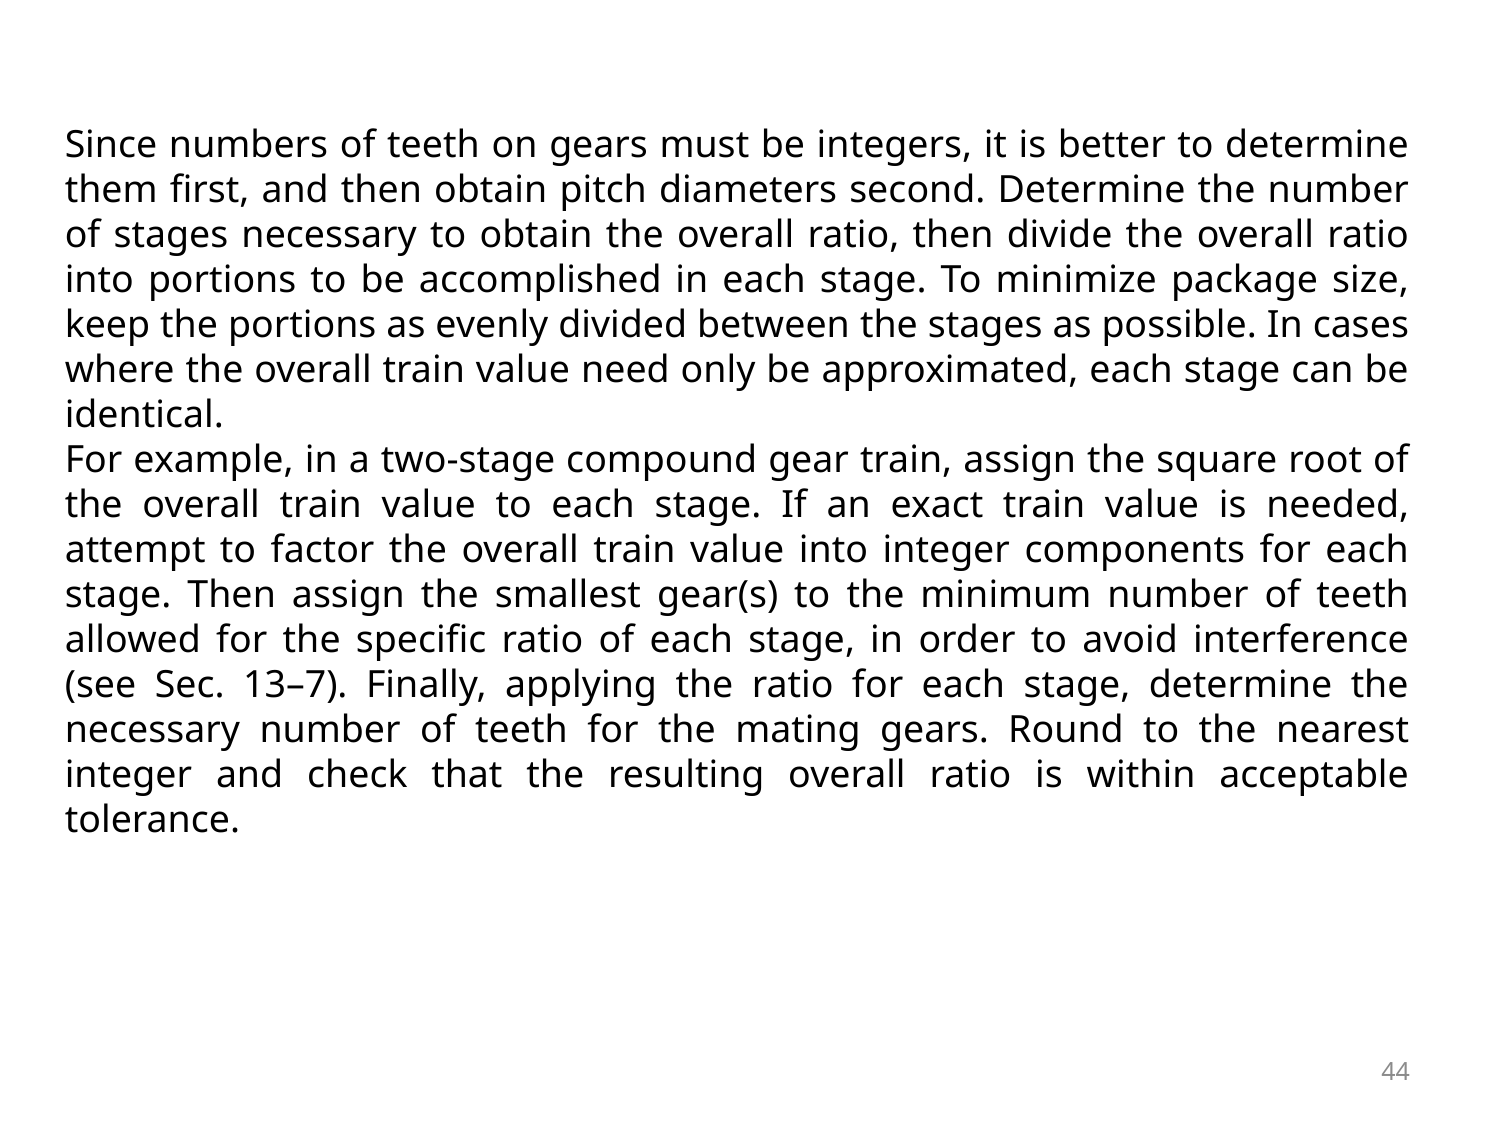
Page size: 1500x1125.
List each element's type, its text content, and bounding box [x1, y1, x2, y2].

slide_number 44 [1074, 1042, 1425, 1103]
text_box Since numbers of teeth on gears must be integers, it is better to determine them first, and then obtain pitch diameters second. Determine the number of stages necessary to obtain the overall ratio, then divide the overall ratio into portions to be accomplished in each stage. To minimize package size, keep the portions as evenly divided between the stages as possible. In cases where the overall train value need only be approximated, each stage can be identical. For example, in a two-stage compound gear train, assign the square root of the overall train value to each stage. If an exact train value is needed, attempt to factor the overall train value into integer components for each stage. Then assign the smallest gear(s) to the minimum number of teeth allowed for the specific ratio of each stage, in order to avoid interference (see Sec. 13–7). Finally, applying the ratio for each stage, determine the necessary number of teeth for the mating gears. Round to the nearest integer and check that the resulting overall ratio is within acceptable tolerance. [50, 112, 1425, 848]
